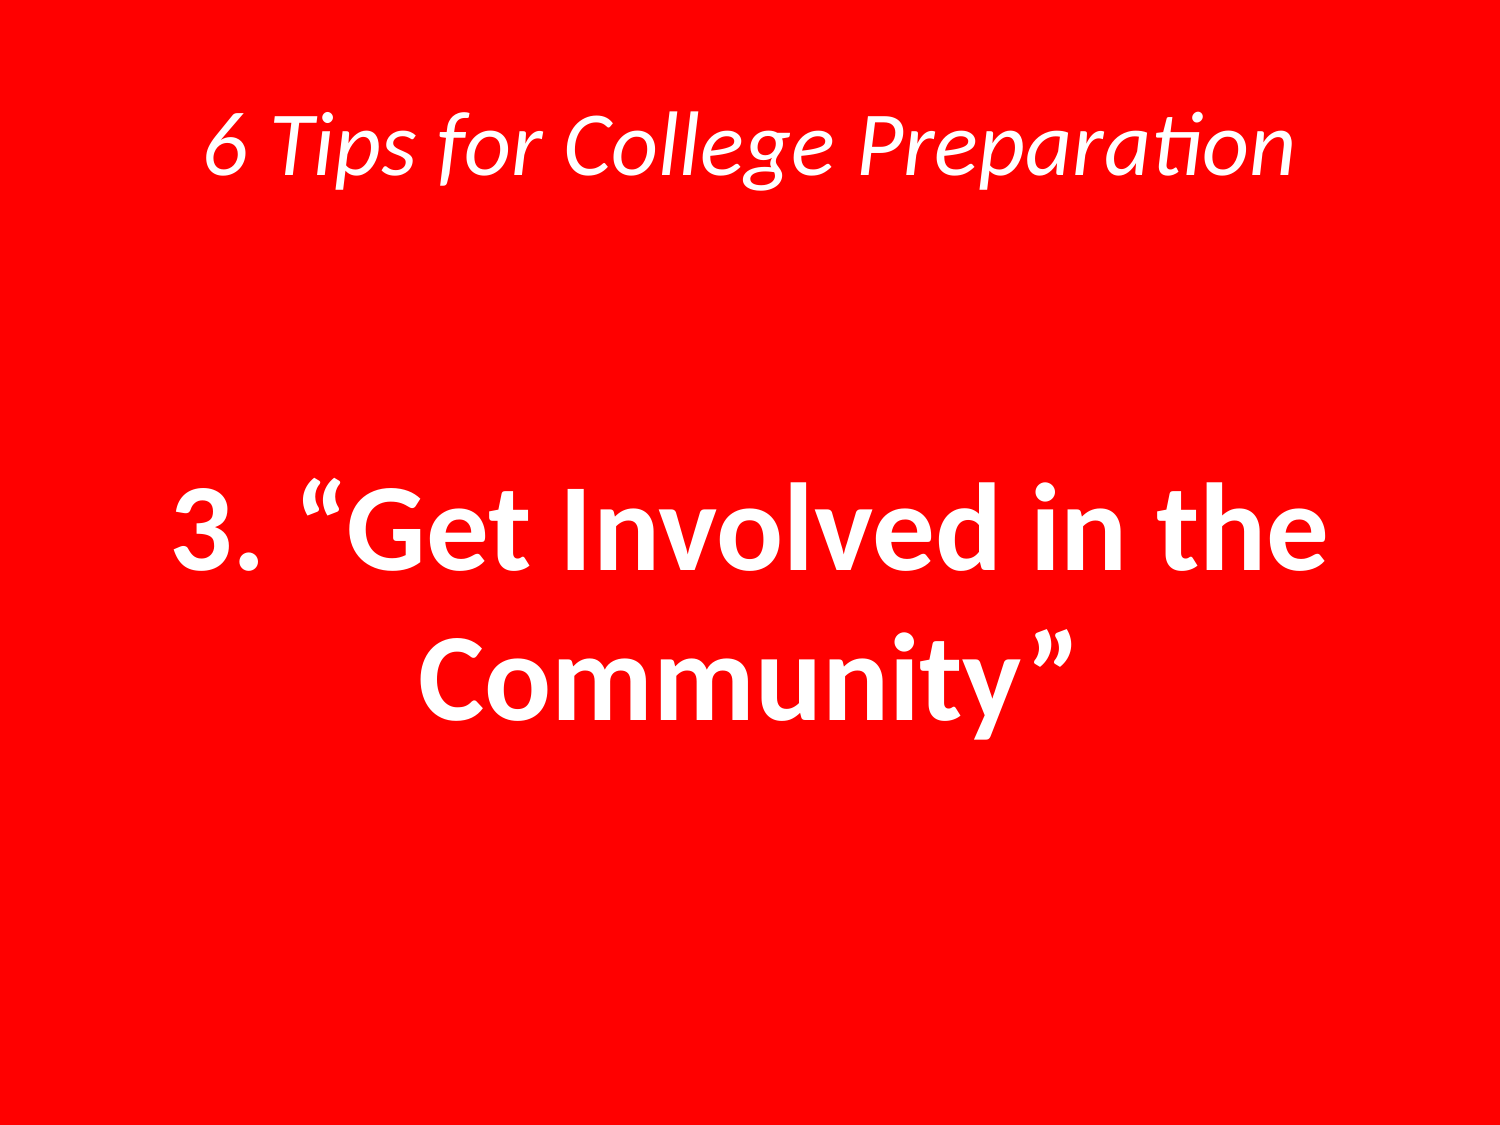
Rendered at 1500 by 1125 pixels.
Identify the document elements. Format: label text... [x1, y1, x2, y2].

list 3. “Get Involved in the Community” [75, 262, 1425, 1005]
title 6 Tips for College Preparation [75, 45, 1425, 233]
